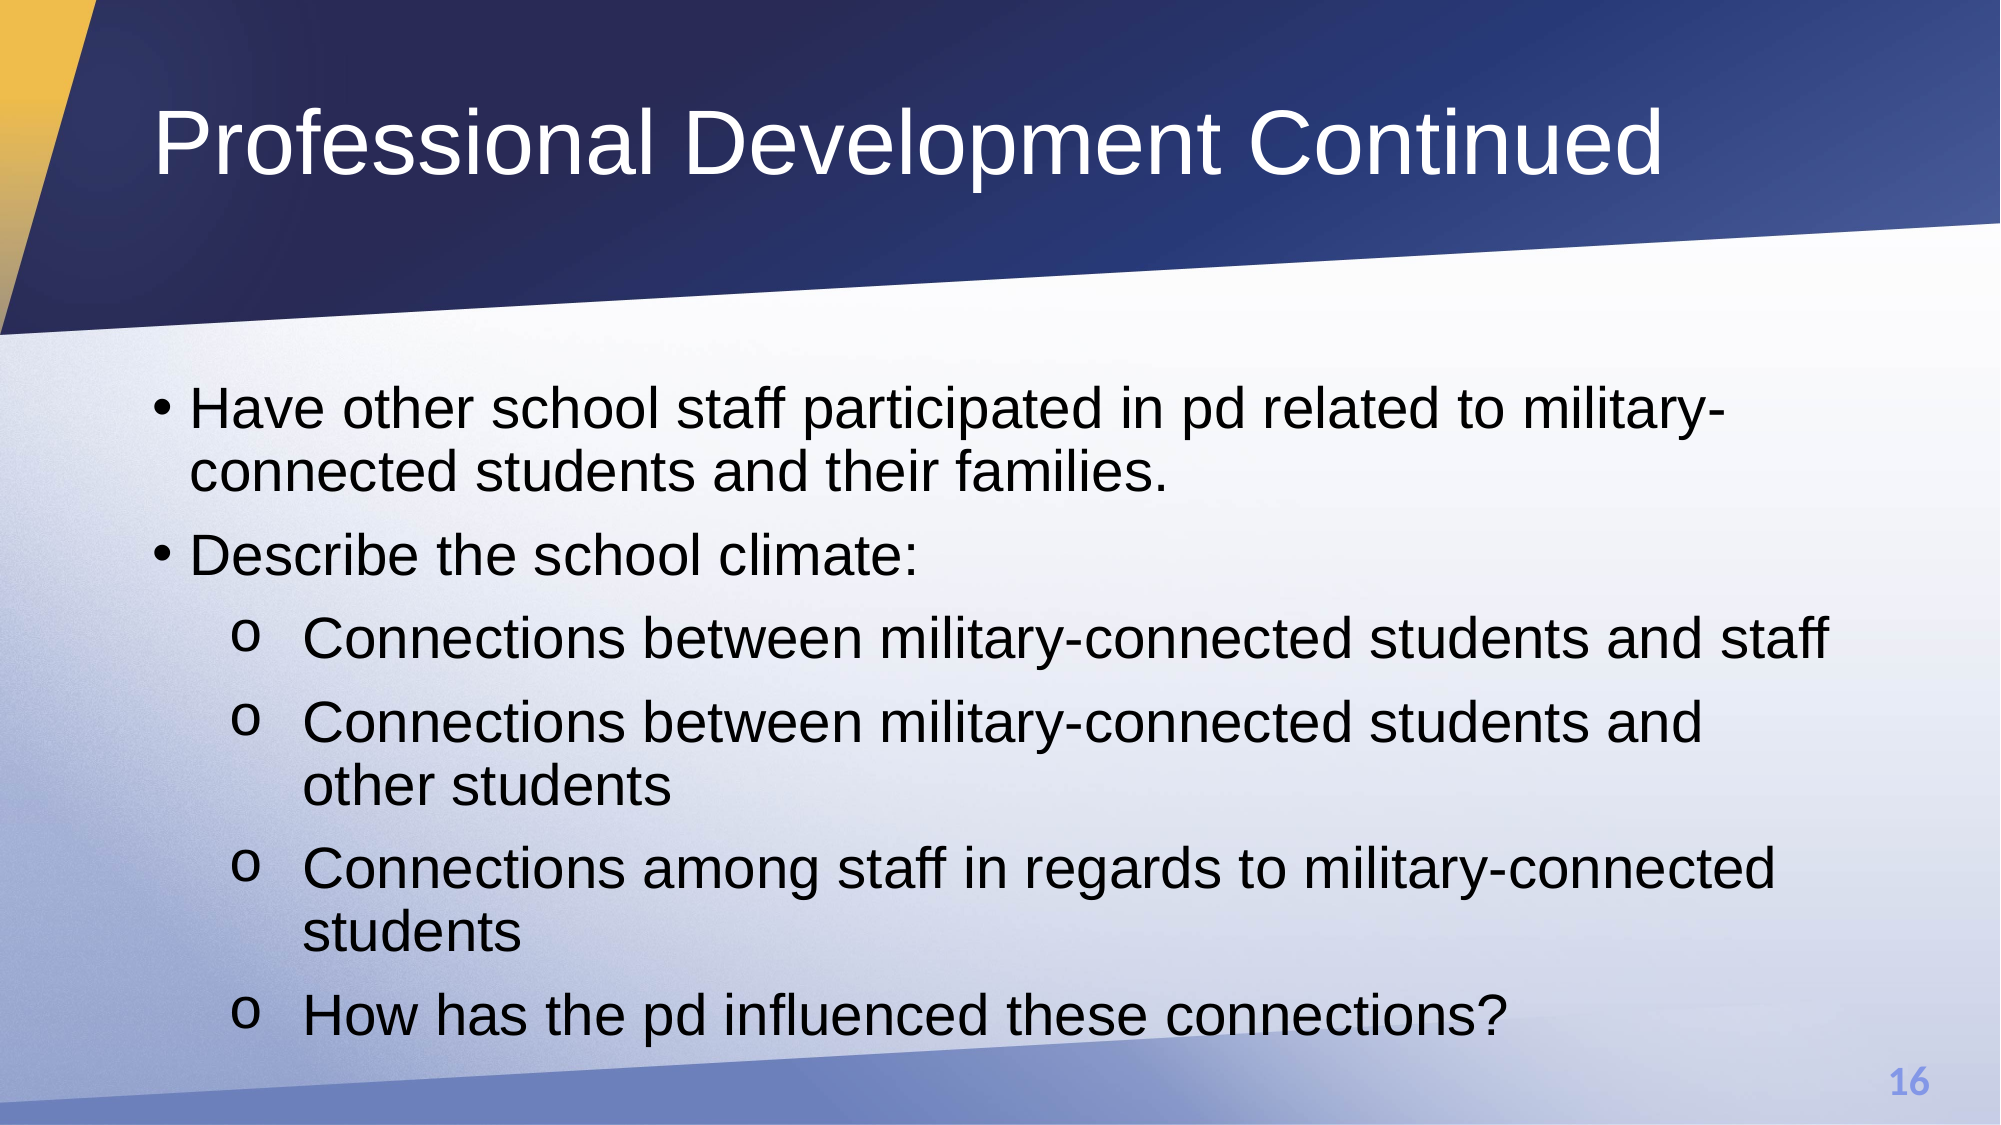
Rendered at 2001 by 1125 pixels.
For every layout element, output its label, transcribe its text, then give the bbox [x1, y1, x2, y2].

list Have other school staff participated in pd related to military-connected students and their families. Describe the school climate: Connections between military-connected students and staff Connections between military-connected students and other students Connections among staff in regards to military-connected students How has the pd influenced these connections? [137, 370, 1863, 1083]
picture [0, 0, 2000, 1125]
title Professional Development Continued [137, 59, 1863, 231]
